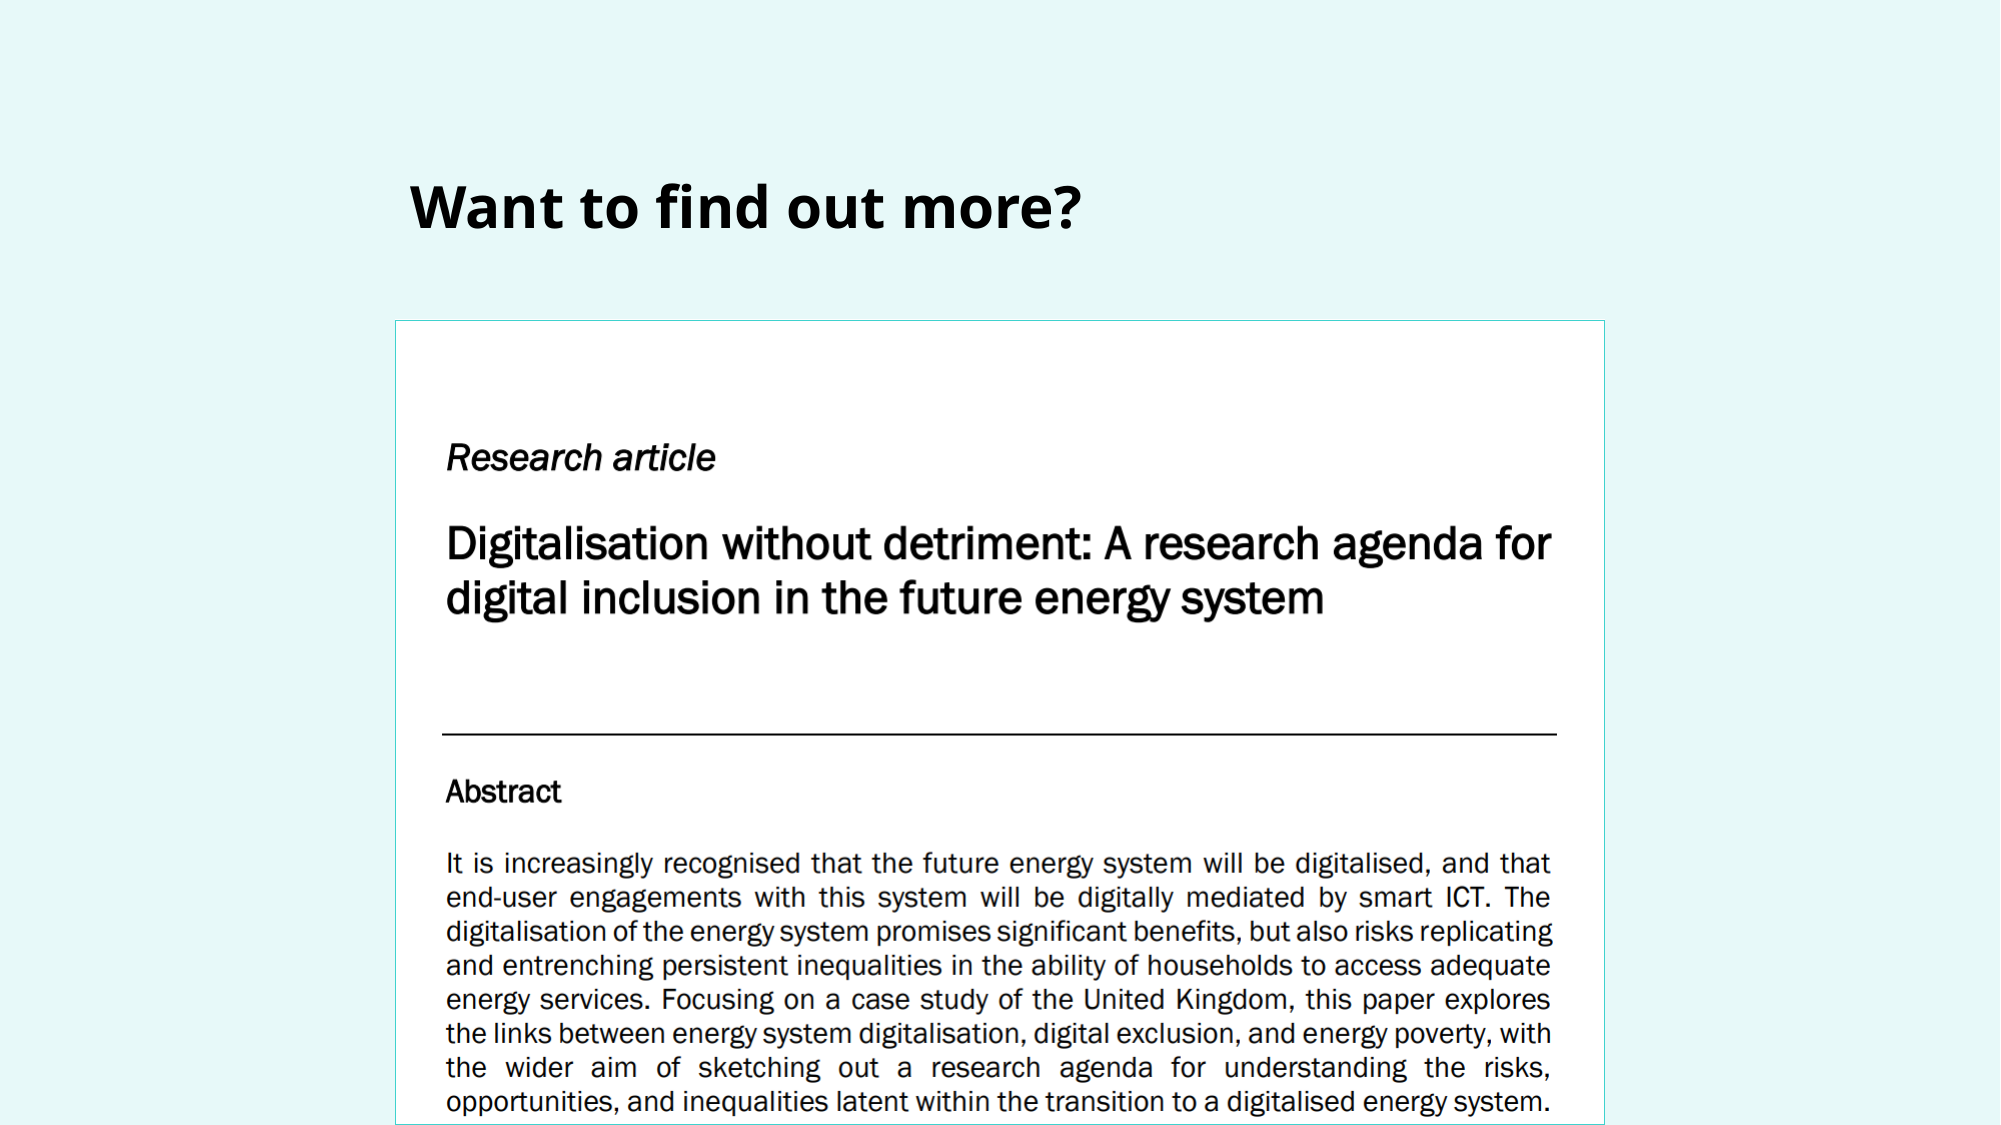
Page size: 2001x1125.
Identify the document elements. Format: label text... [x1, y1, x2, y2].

picture [395, 319, 1605, 1125]
text_box Want to find out more? [395, 98, 1896, 320]
